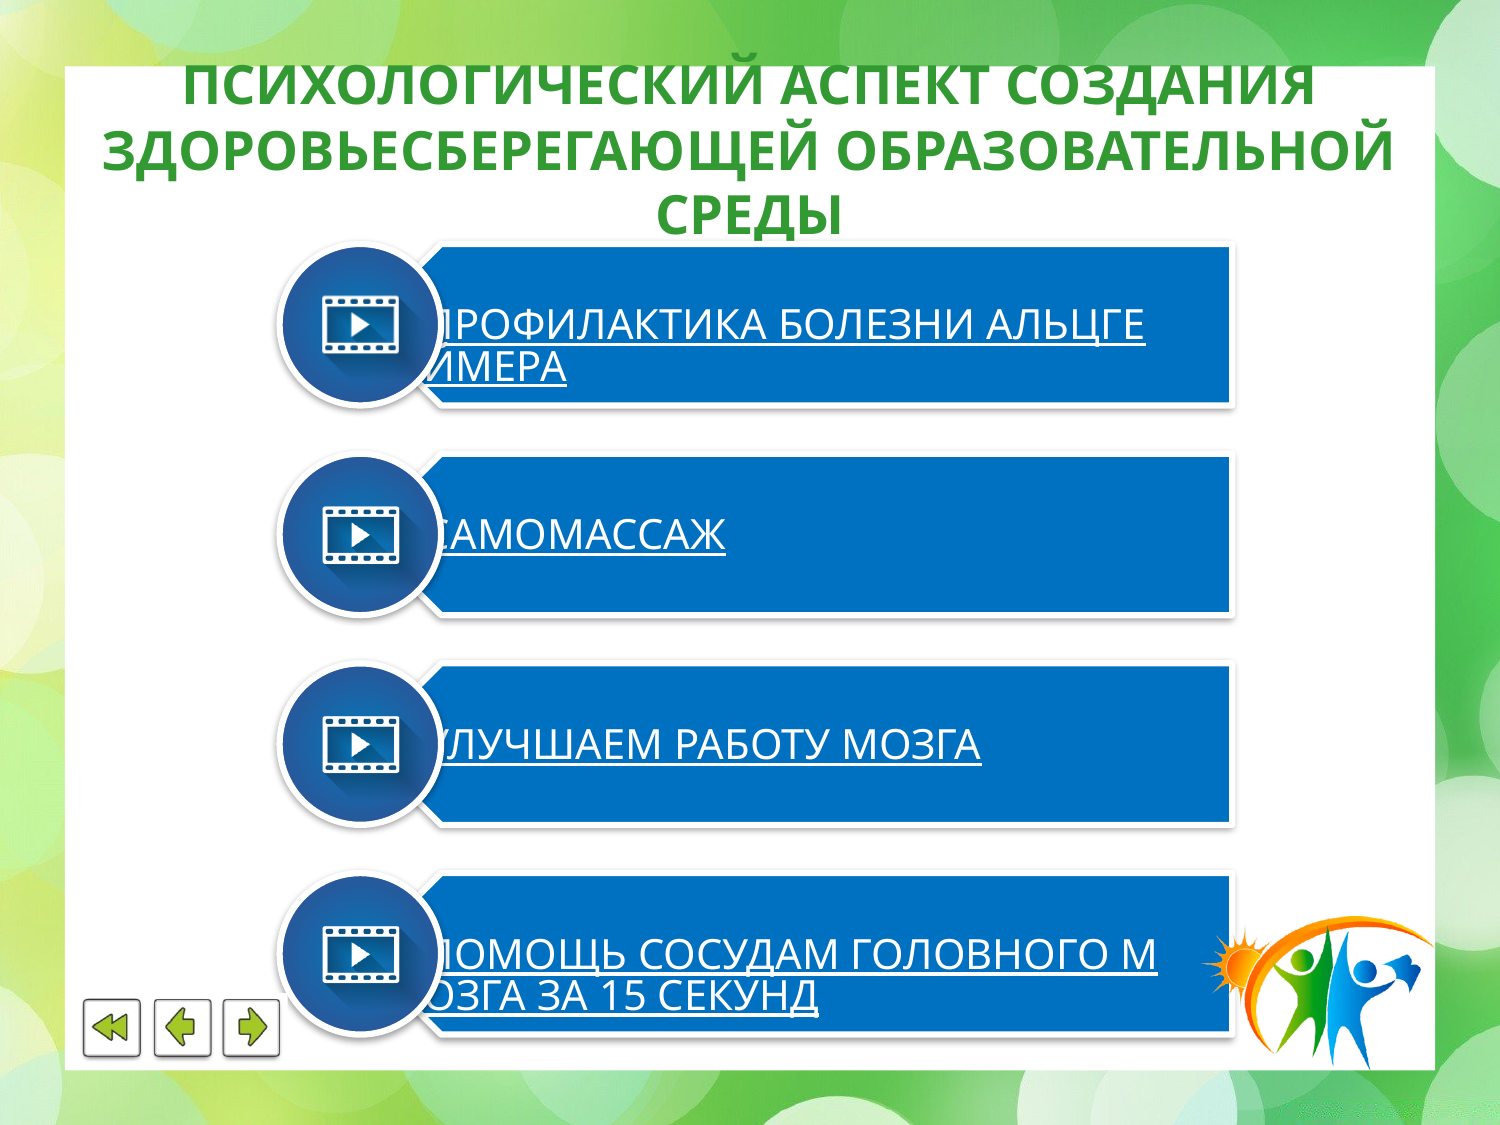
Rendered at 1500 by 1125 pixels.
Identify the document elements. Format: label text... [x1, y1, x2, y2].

picture [0, 0, 1500, 1125]
title ПСИХОЛОГИЧЕСКИЙ АСПЕКТ СОЗДАНИЯ ЗДОРОВЬЕСБЕРЕГАЮЩЕЙ ОБРАЗОВАТЕЛЬНОЙ СРЕДЫ [64, 66, 1436, 231]
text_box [100, 243, 1412, 1036]
